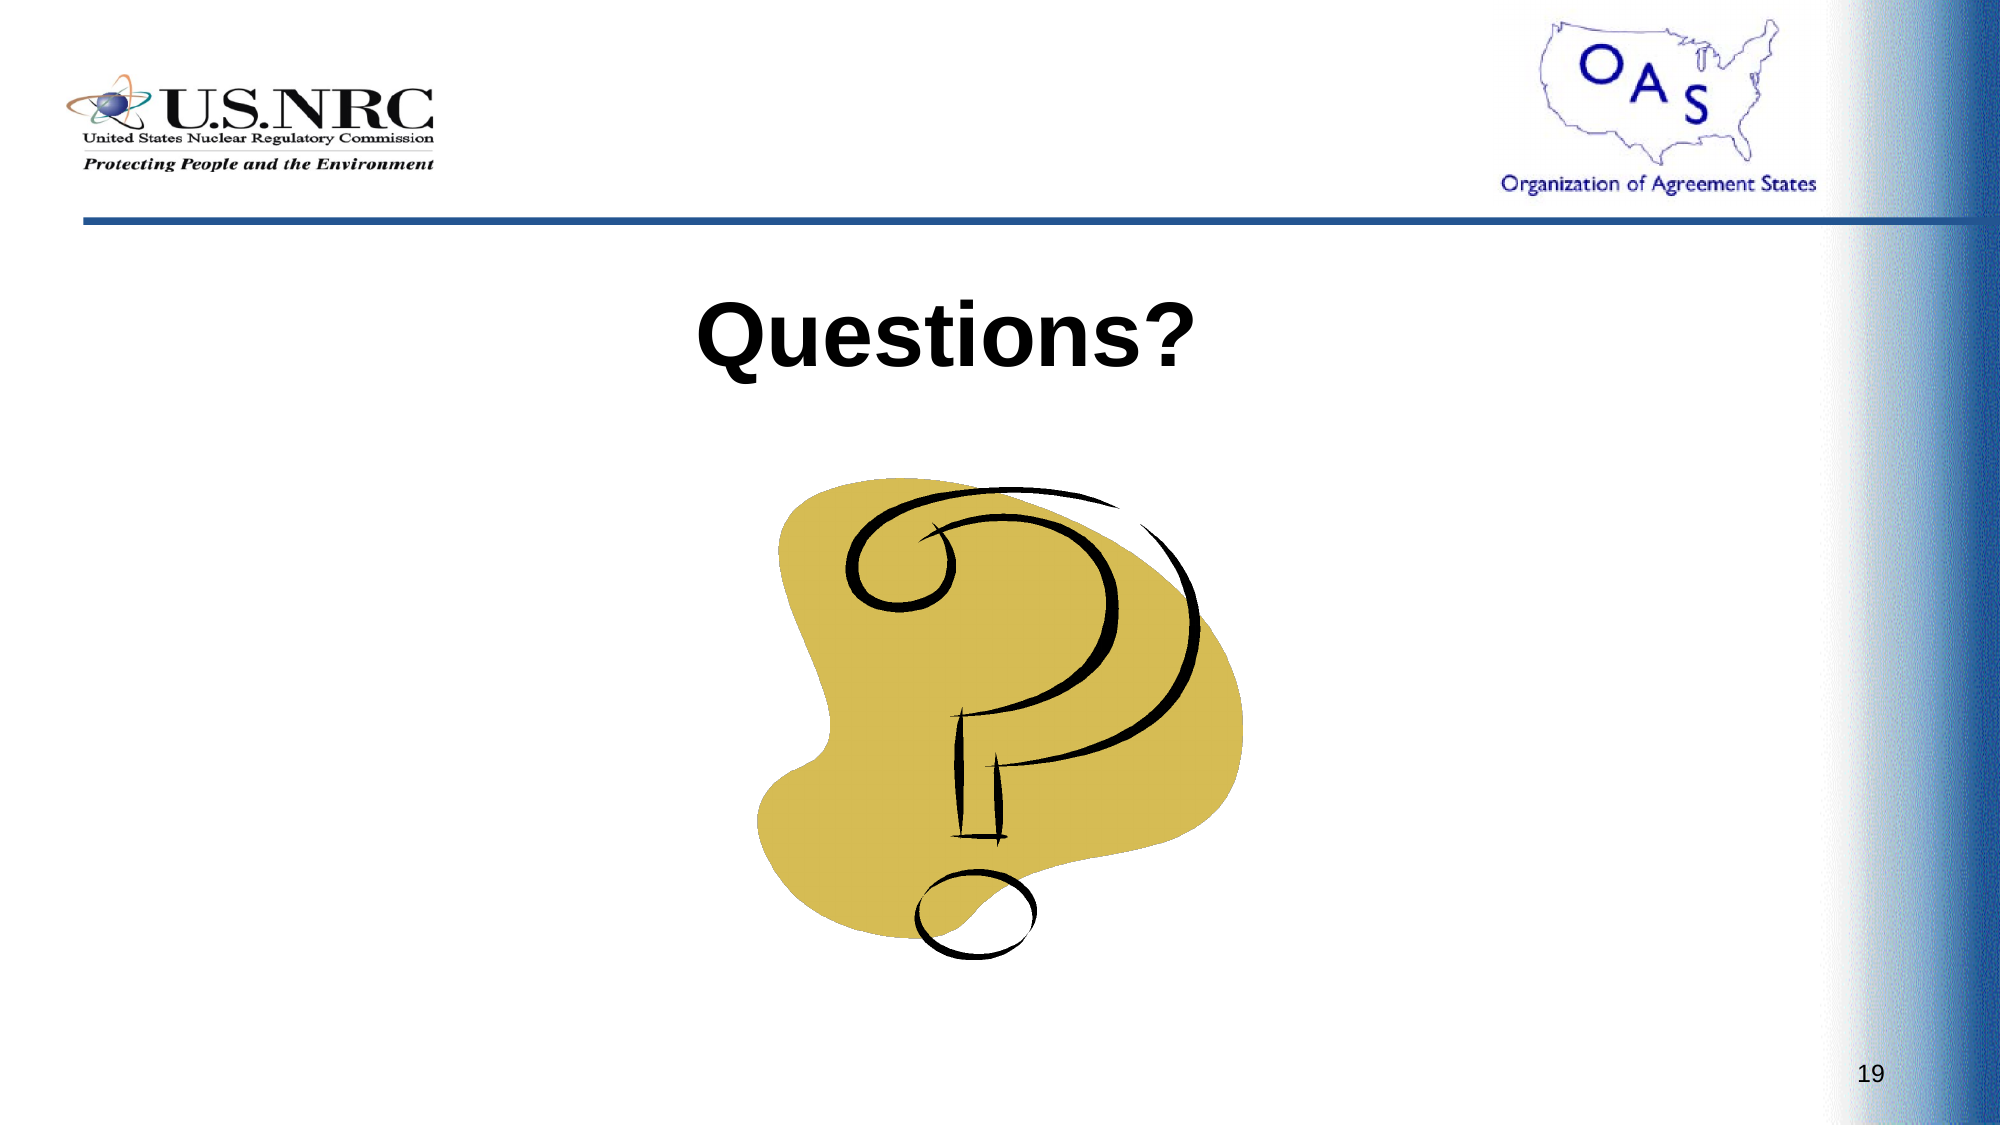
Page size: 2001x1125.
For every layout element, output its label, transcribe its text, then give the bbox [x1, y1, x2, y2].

slide_number 19 [1433, 1042, 1900, 1103]
picture [757, 478, 1243, 961]
picture [1493, 0, 2000, 217]
list Questions? [121, 267, 1774, 982]
picture [66, 74, 434, 172]
picture [1800, 225, 2000, 1125]
